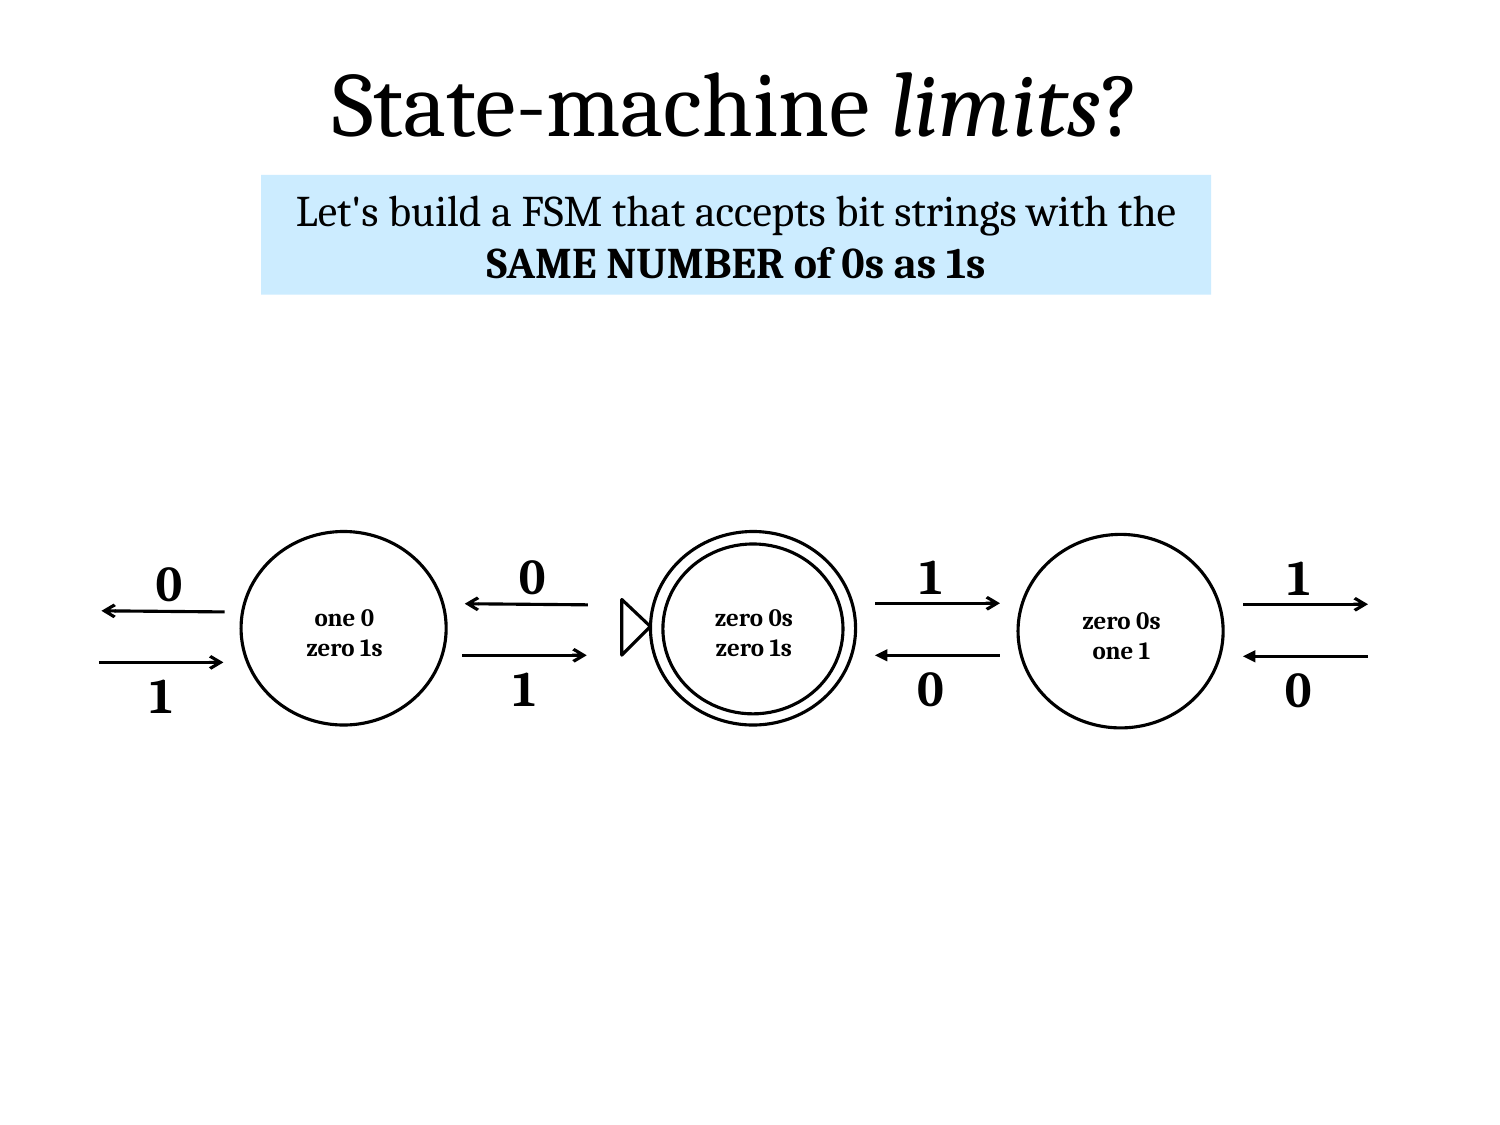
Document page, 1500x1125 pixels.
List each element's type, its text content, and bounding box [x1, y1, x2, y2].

text_box 0 [902, 663, 959, 724]
text_box 0 [504, 537, 561, 602]
text_box 1 [498, 649, 551, 654]
text_box State-machine limits? [77, 37, 1395, 163]
text_box 1 [904, 537, 958, 602]
text_box one 0 zero 1s [222, 594, 466, 670]
text_box 1 [1272, 538, 1326, 603]
text_box 0 [1270, 650, 1327, 655]
text_box 1 [134, 656, 188, 661]
text_box [674, 670, 832, 714]
text_box zero 0s one 1 [999, 597, 1243, 672]
text_box zero 0s zero 1s [632, 594, 876, 670]
text_box [247, 531, 440, 594]
text_box [1024, 534, 1217, 597]
text_box 0 [140, 544, 198, 609]
text_box [621, 599, 632, 656]
text_box [1027, 672, 1214, 728]
text_box 0 [902, 649, 959, 654]
text_box 1 [134, 671, 188, 731]
text_box [660, 670, 846, 726]
text_box [657, 531, 849, 594]
text_box Let's build a FSM that accepts bit strings with the SAME NUMBER of 0s as 1s [261, 174, 1212, 295]
text_box 1 [498, 663, 551, 724]
text_box [670, 543, 836, 594]
text_box [251, 670, 437, 726]
text_box 0 [1270, 665, 1327, 725]
